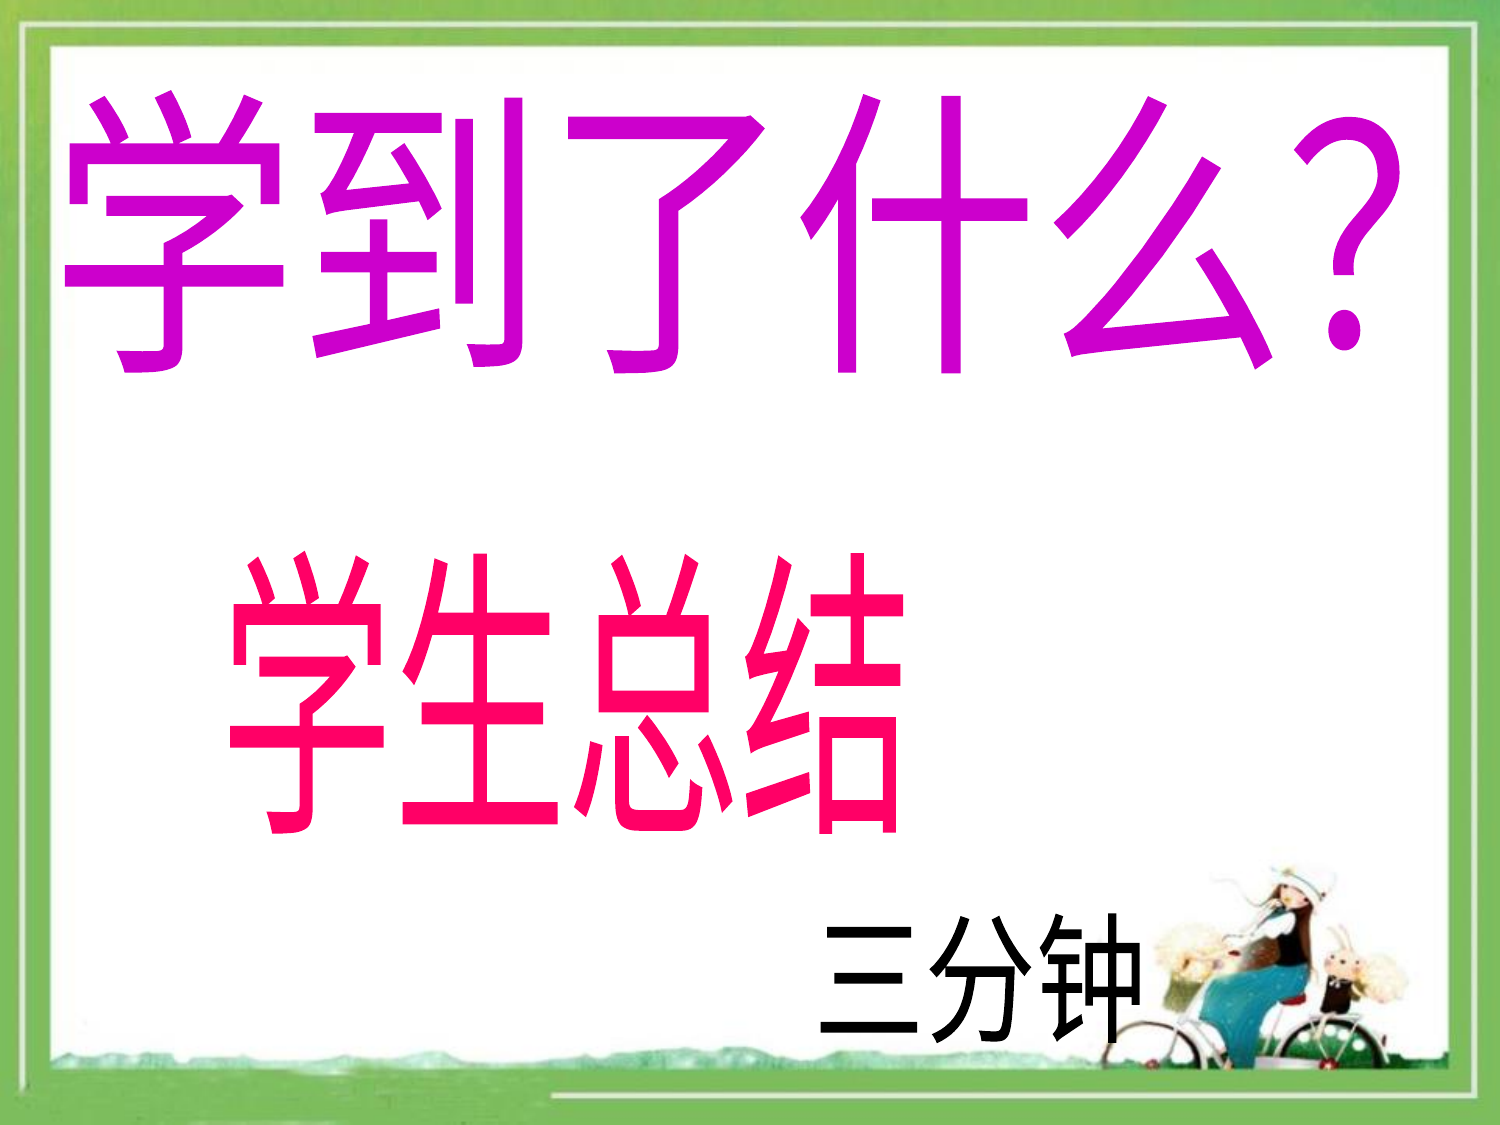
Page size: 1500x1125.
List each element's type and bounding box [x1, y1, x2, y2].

text_box [64, 89, 1400, 1044]
picture [0, 0, 1500, 1125]
